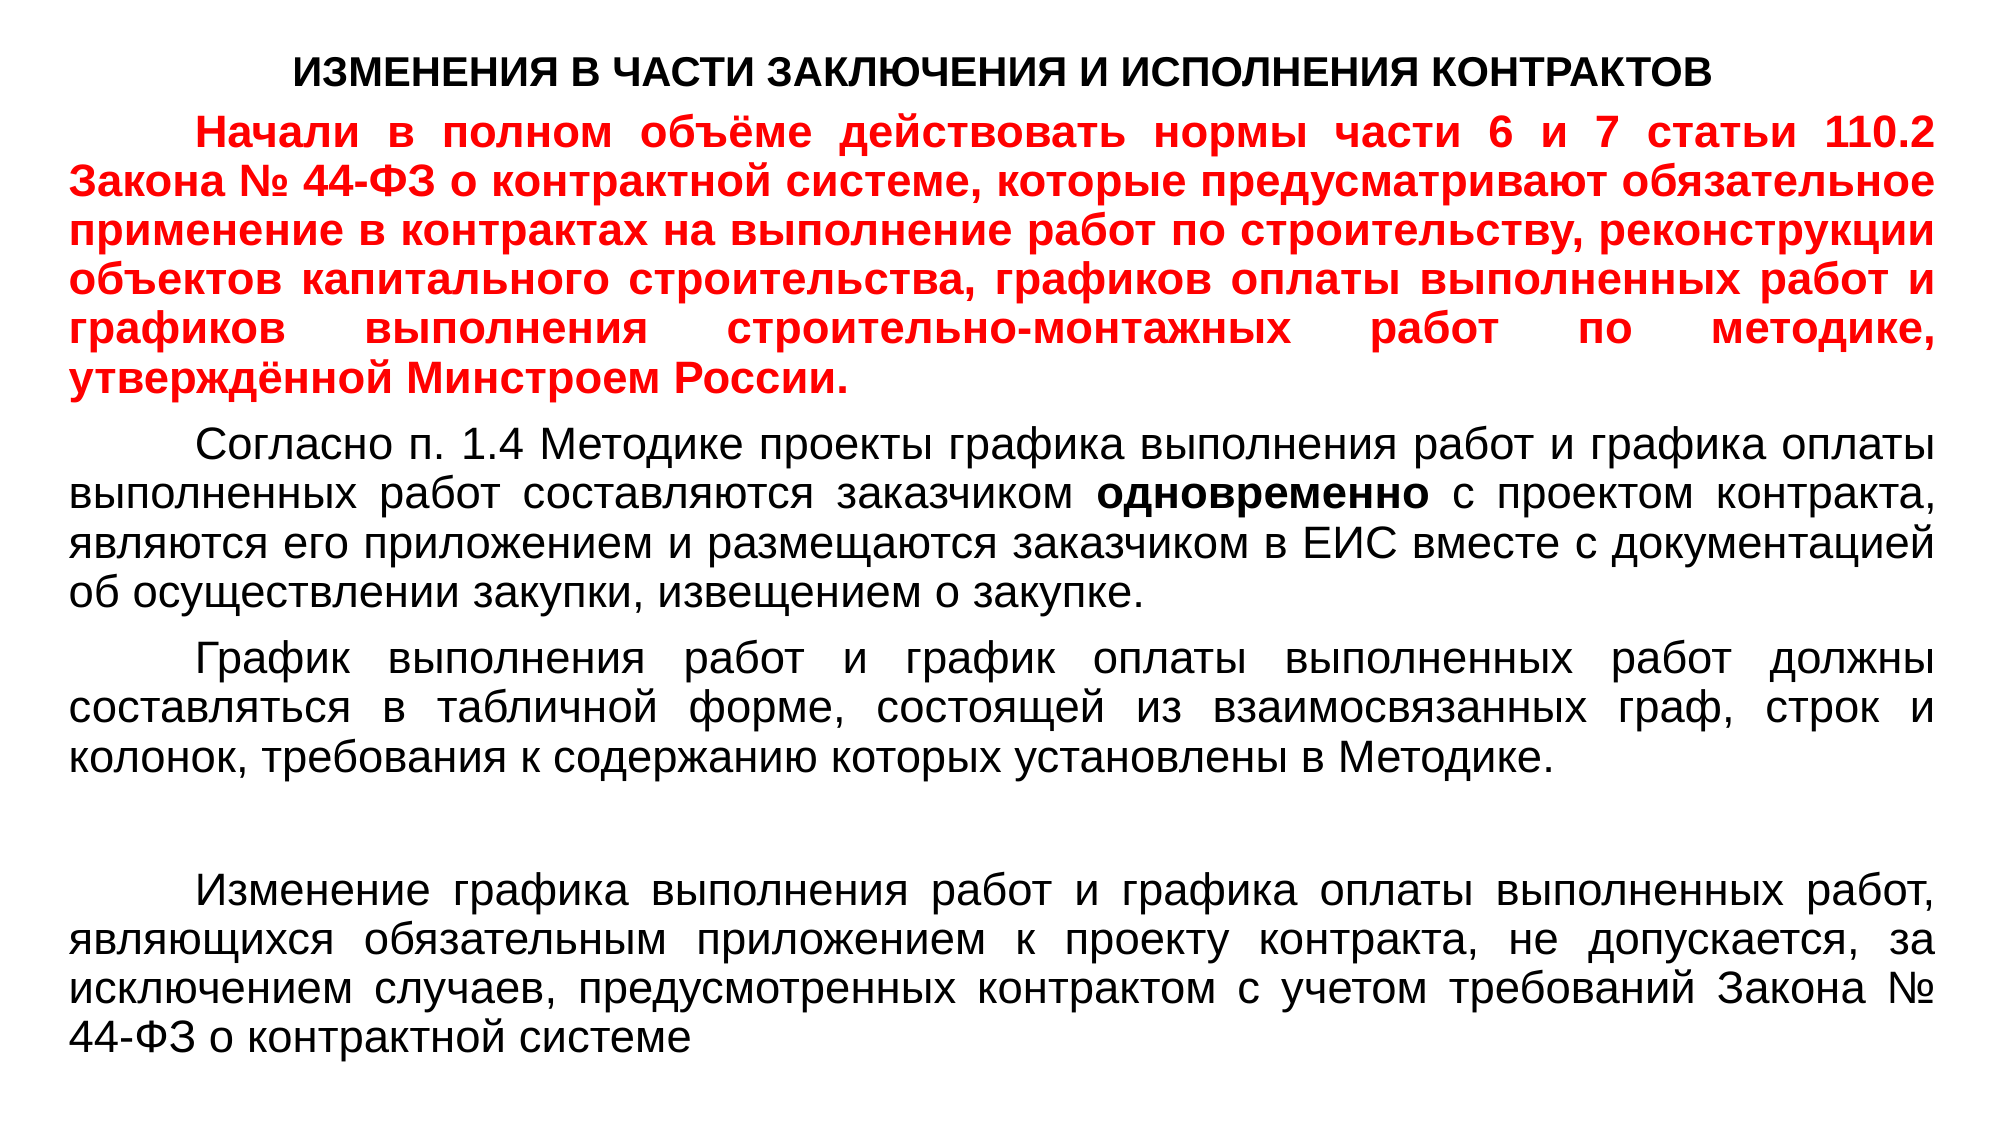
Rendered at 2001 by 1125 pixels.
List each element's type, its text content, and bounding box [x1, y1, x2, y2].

subtitle Начали в полном объёме действовать нормы части 6 и 7 статьи 110.2 Закона № 44-ФЗ о контрактной системе, которые предусматривают обязательное применение в контрактах на выполнение работ по строительству, реконструкции объектов капитального строительства, графиков оплаты выполненных работ и графиков выполнения строительно-монтажных работ по методике, утверждённой Минстроем России. Согласно п. 1.4 Методике проекты графика выполнения работ и графика оплаты выполненных работ составляются заказчиком одновременно с проектом контракта, являются его приложением и размещаются заказчиком в ЕИС вместе с документацией об осуществлении закупки, извещением о закупке. График выполнения работ и график оплаты выполненных работ должны составляться в табличной форме, состоящей из взаимосвязанных граф, строк и колонок, требования к содержанию которых установлены в Методике. Изменение графика выполнения работ и графика оплаты выполненных работ, являющихся обязательным приложением к проекту контракта, не допускается, за исключением случаев, предусмотренных контрактом с учетом требований Закона № 44-ФЗ о контрактной системе [53, 100, 1953, 1082]
title ИЗМЕНЕНИЯ В ЧАСТИ ЗАКЛЮЧЕНИЯ И ИСПОЛНЕНИЯ КОНТРАКТОВ [53, 29, 1953, 100]
